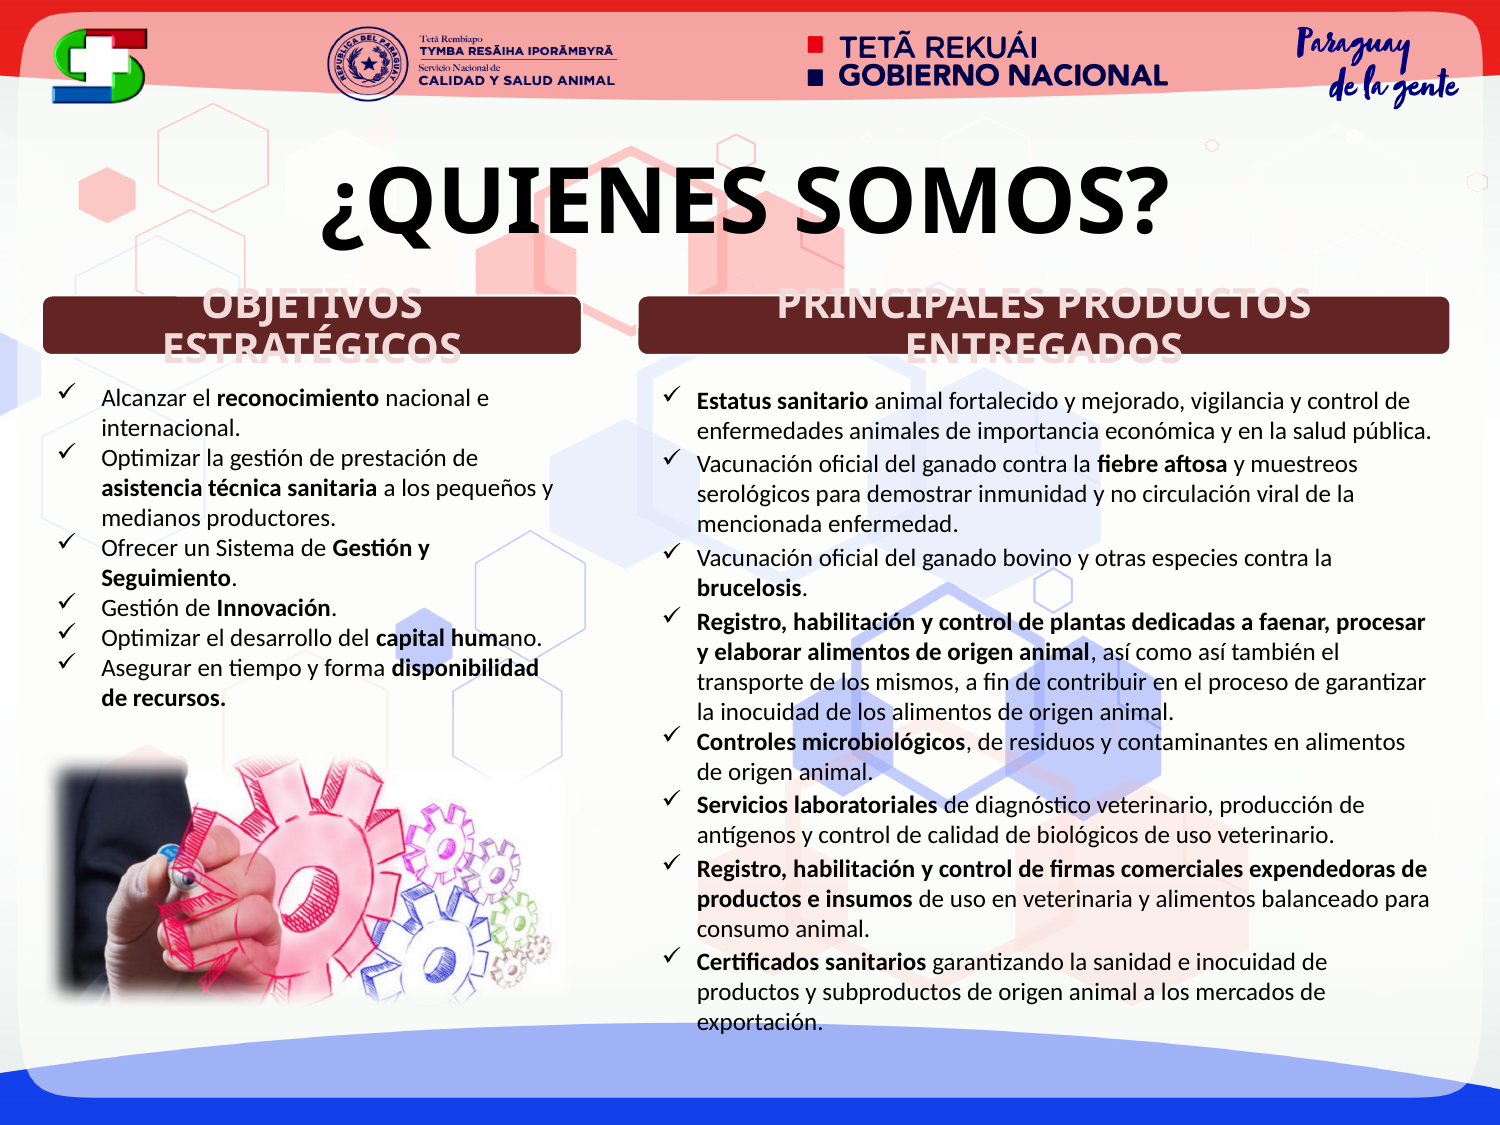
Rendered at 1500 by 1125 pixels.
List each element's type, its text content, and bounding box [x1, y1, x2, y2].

picture [0, 0, 1500, 1125]
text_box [637, 295, 1451, 1023]
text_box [41, 295, 582, 723]
text_box ¿QUIENES SOMOS? [41, 128, 1451, 279]
